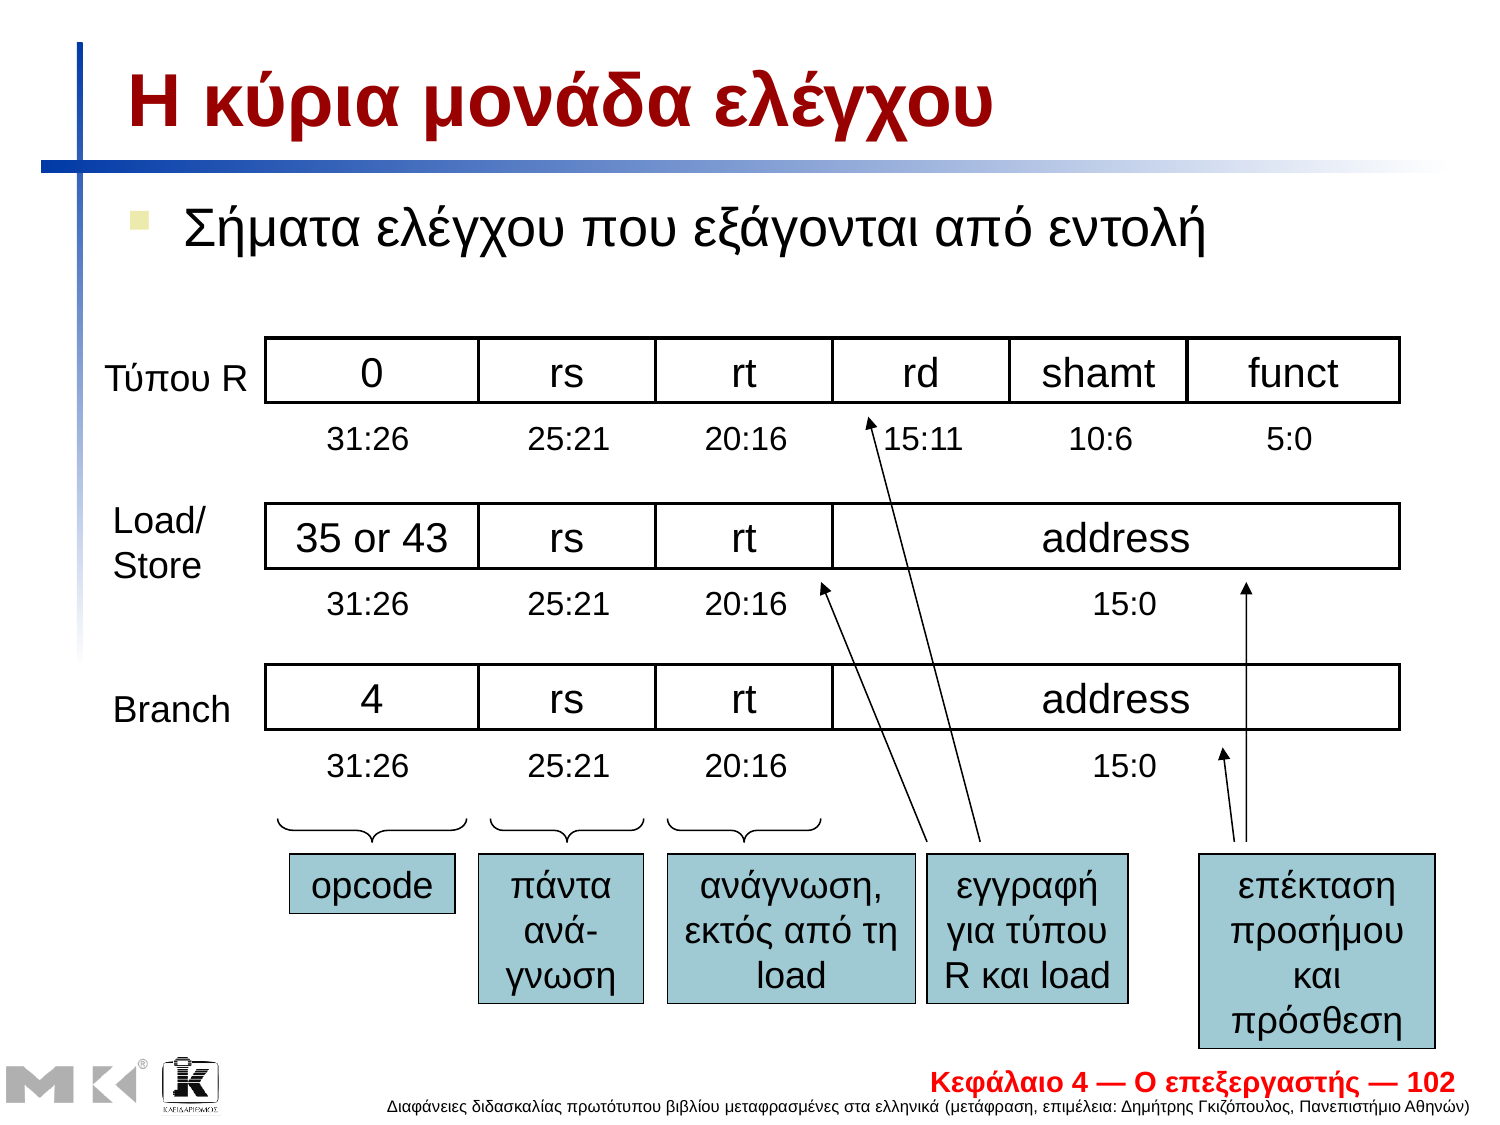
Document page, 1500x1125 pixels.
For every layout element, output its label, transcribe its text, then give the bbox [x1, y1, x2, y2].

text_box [88, 337, 1400, 466]
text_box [97, 488, 815, 631]
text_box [820, 416, 1129, 1006]
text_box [1198, 581, 1436, 1051]
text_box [1133, 488, 1400, 631]
footer Κεφάλαιο 4 — Ο επεξεργαστής — 102 [277, 1046, 1471, 1106]
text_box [667, 818, 815, 1006]
list Σήματα ελέγχου που εξάγονται από εντολή [112, 184, 1469, 298]
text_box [97, 664, 815, 792]
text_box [277, 818, 467, 916]
picture [5, 1058, 148, 1103]
title Η κύρια μονάδα ελέγχου [112, 42, 1468, 149]
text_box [478, 818, 644, 1006]
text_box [1133, 664, 1193, 792]
